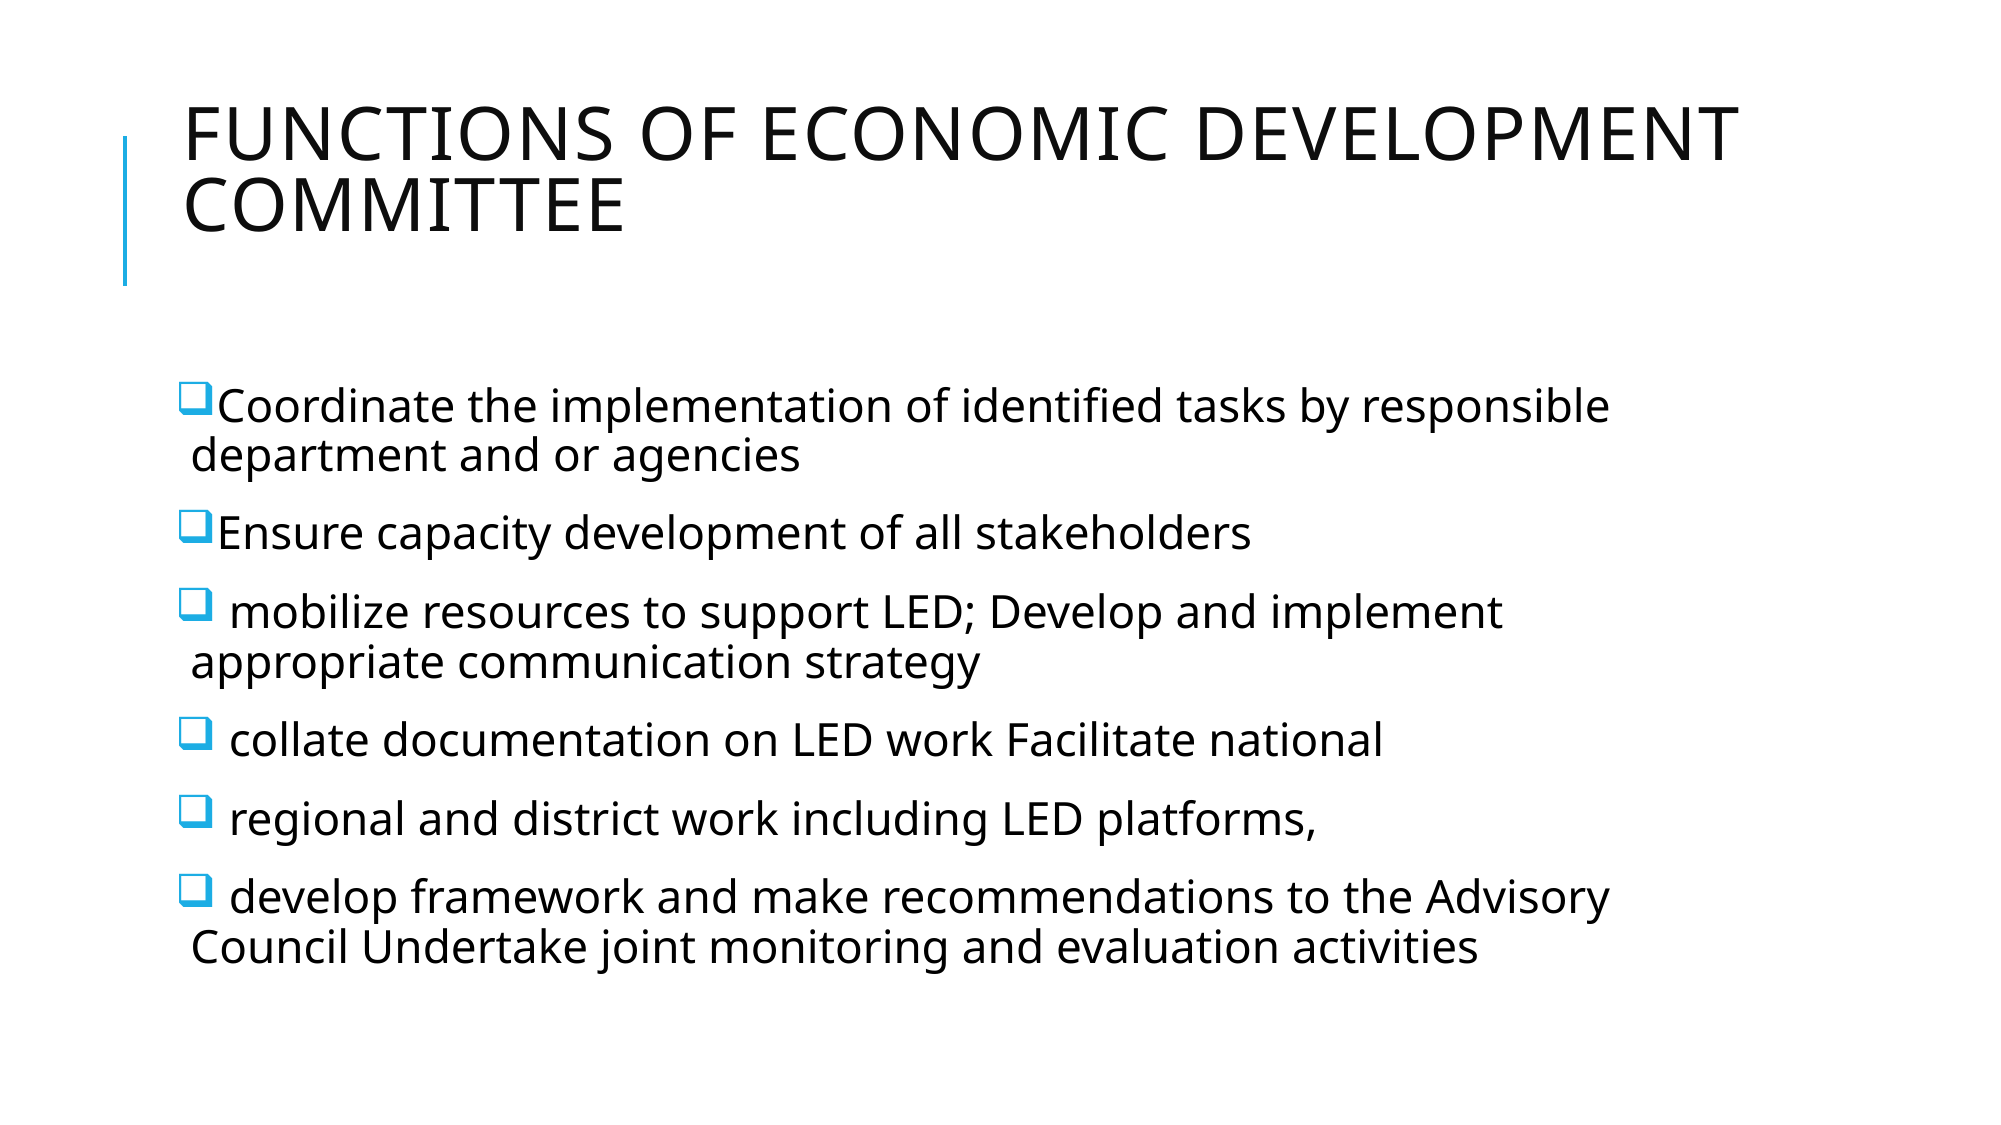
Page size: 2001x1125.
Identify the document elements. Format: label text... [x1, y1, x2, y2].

title FUNCTIONS OF ECONOMIC DEVELOPMENT COMMITTEE [168, 96, 1763, 342]
list Coordinate the implementation of identified tasks by responsible department and or agencies Ensure capacity development of all stakeholders mobilize resources to support LED; Develop and implement appropriate communication strategy collate documentation on LED work Facilitate national regional and district work including LED platforms, develop framework and make recommendations to the Advisory Council Undertake joint monitoring and evaluation activities [168, 375, 1763, 1035]
